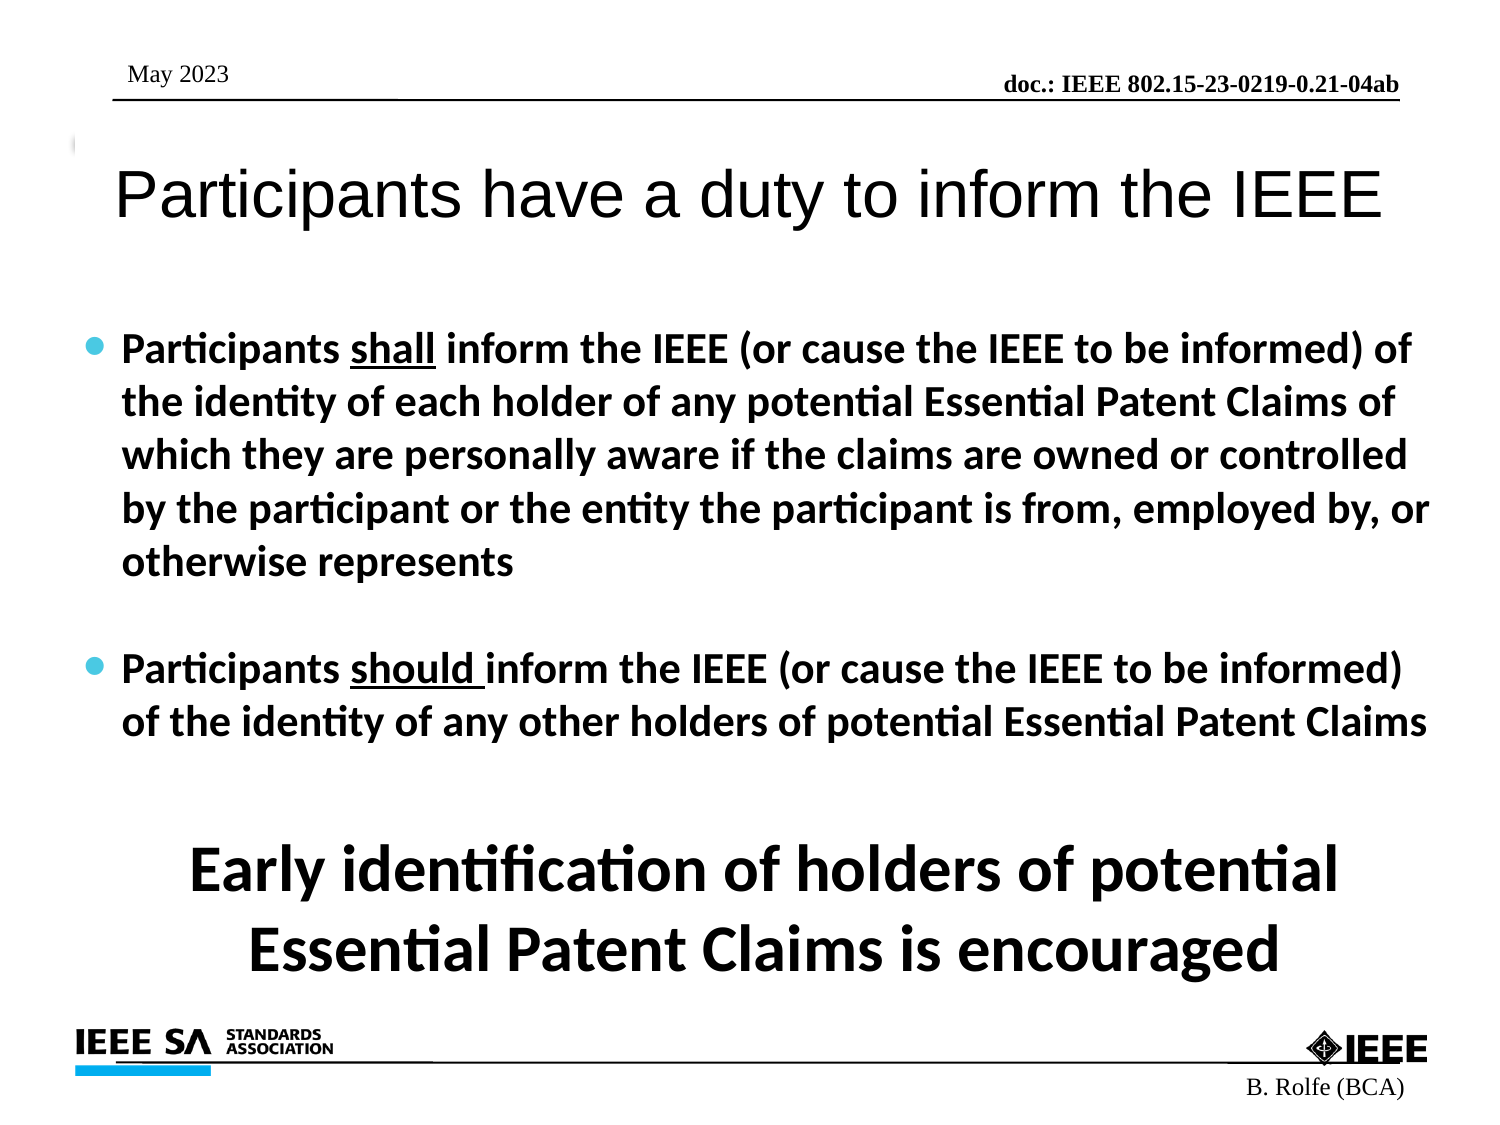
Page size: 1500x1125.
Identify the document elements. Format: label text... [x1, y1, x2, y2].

text_box Participants shall inform the IEEE (or cause the IEEE to be informed) of the identity of each holder of any potential Essential Patent Claims of which they are personally aware if the claims are owned or controlled by the participant or the entity the participant is from, employed by, or otherwise represents Participants should inform the IEEE (or cause the IEEE to be informed) of the identity of any other holders of potential Essential Patent Claims Early identification of holders of potential Essential Patent Claims is encouraged [69, 311, 1462, 993]
picture [1306, 1030, 1427, 1066]
title Participants have a duty to inform the IEEE [75, 125, 1425, 256]
picture [75, 1028, 333, 1076]
